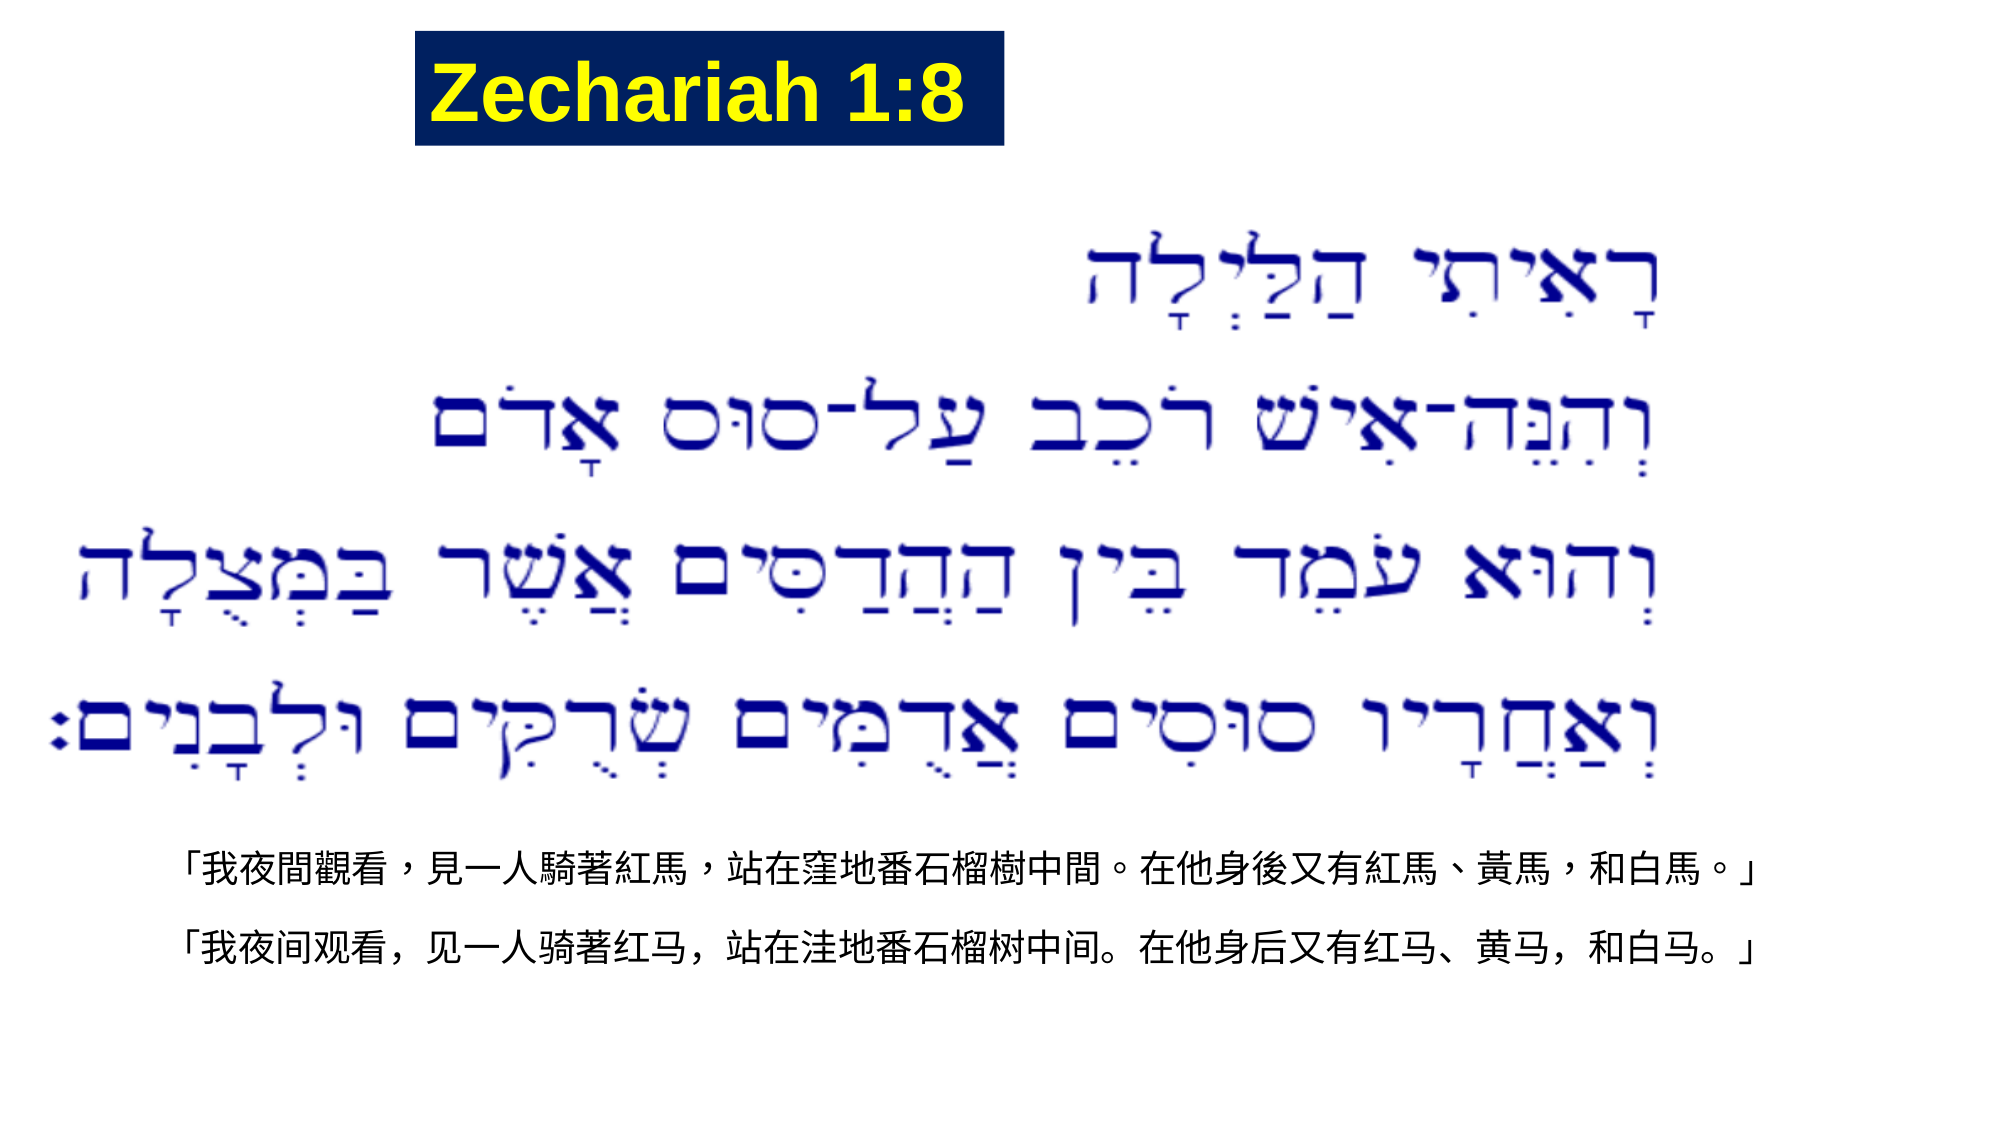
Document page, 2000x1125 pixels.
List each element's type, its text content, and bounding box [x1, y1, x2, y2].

text_box 「我夜间观看，见一人骑著红马，站在洼地番石榴树中间。在他身后又有红马、黄马，和白马。」 [148, 916, 1897, 976]
text_box 「我夜間觀看，見一人騎著紅馬，站在窪地番石榴樹中間。在他身後又有紅馬、黃馬，和白馬。」 [149, 837, 1898, 897]
picture [42, 218, 1674, 789]
text_box Zechariah 1:8 [415, 30, 1005, 146]
